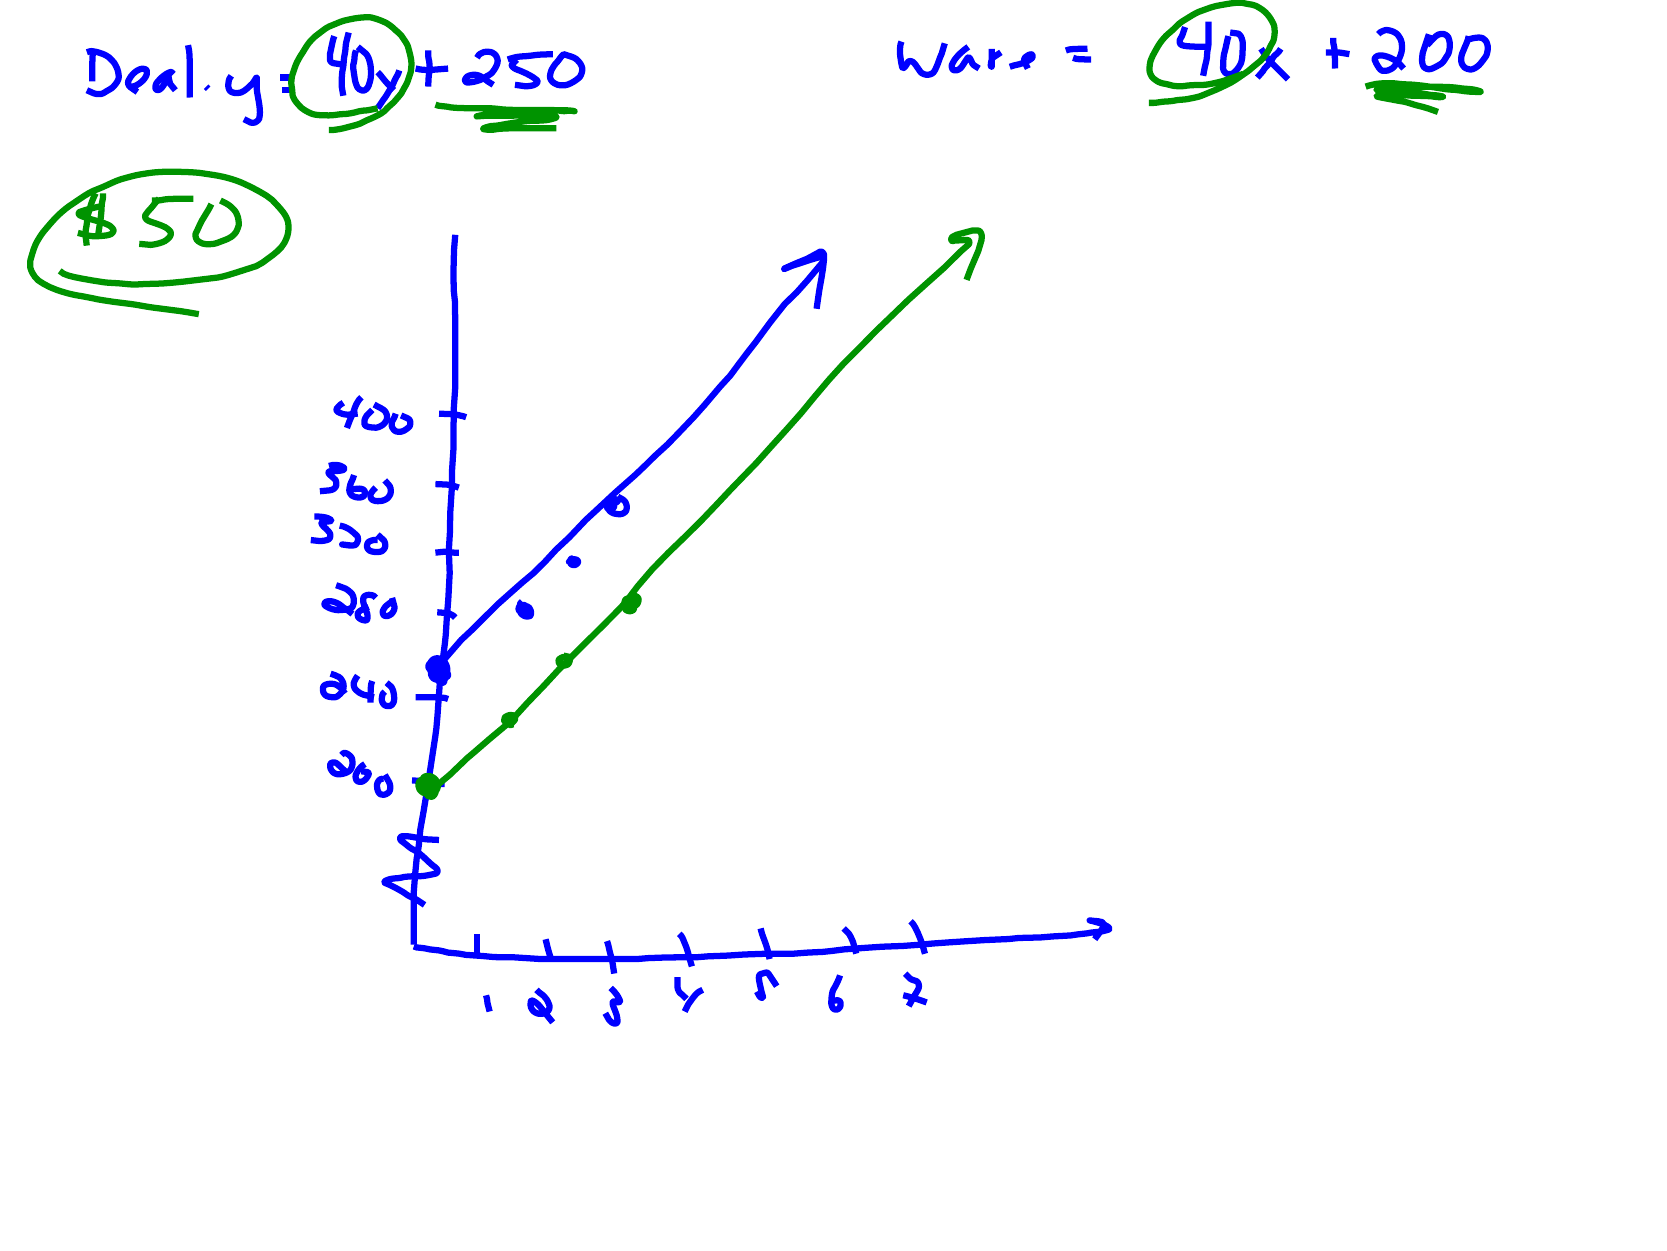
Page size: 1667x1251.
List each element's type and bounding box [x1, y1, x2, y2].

text_box [1439, 89, 1482, 93]
text_box [1065, 21, 1489, 80]
text_box [1372, 89, 1444, 113]
text_box [329, 32, 400, 109]
text_box [86, 44, 583, 124]
text_box [1183, 1, 1273, 20]
text_box [310, 464, 419, 621]
text_box [29, 171, 289, 315]
text_box [413, 234, 1110, 960]
text_box [424, 230, 983, 797]
text_box [399, 835, 408, 848]
text_box [1148, 89, 1220, 104]
text_box [329, 752, 419, 795]
text_box [307, 16, 398, 43]
text_box [336, 397, 419, 432]
text_box [476, 920, 927, 1024]
text_box [322, 673, 419, 707]
text_box [899, 41, 1033, 76]
text_box [383, 875, 408, 897]
